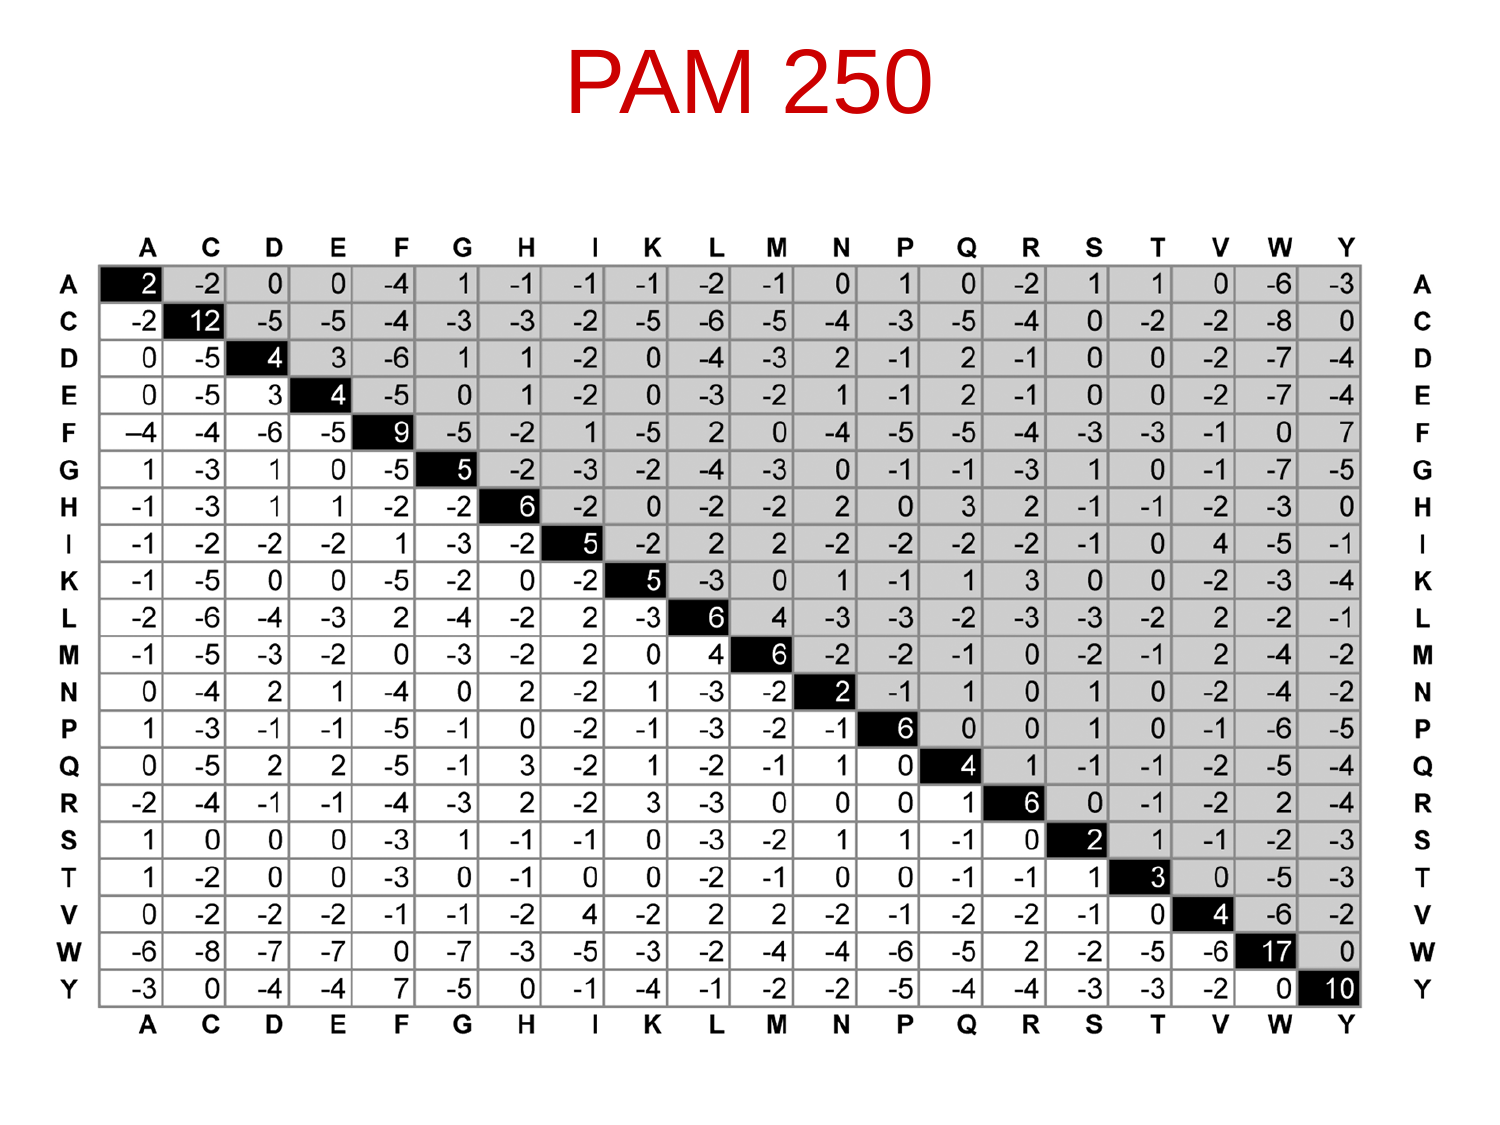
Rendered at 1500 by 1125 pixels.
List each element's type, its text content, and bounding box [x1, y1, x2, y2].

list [17, 184, 1490, 1075]
title PAM 250 [75, 0, 1425, 172]
